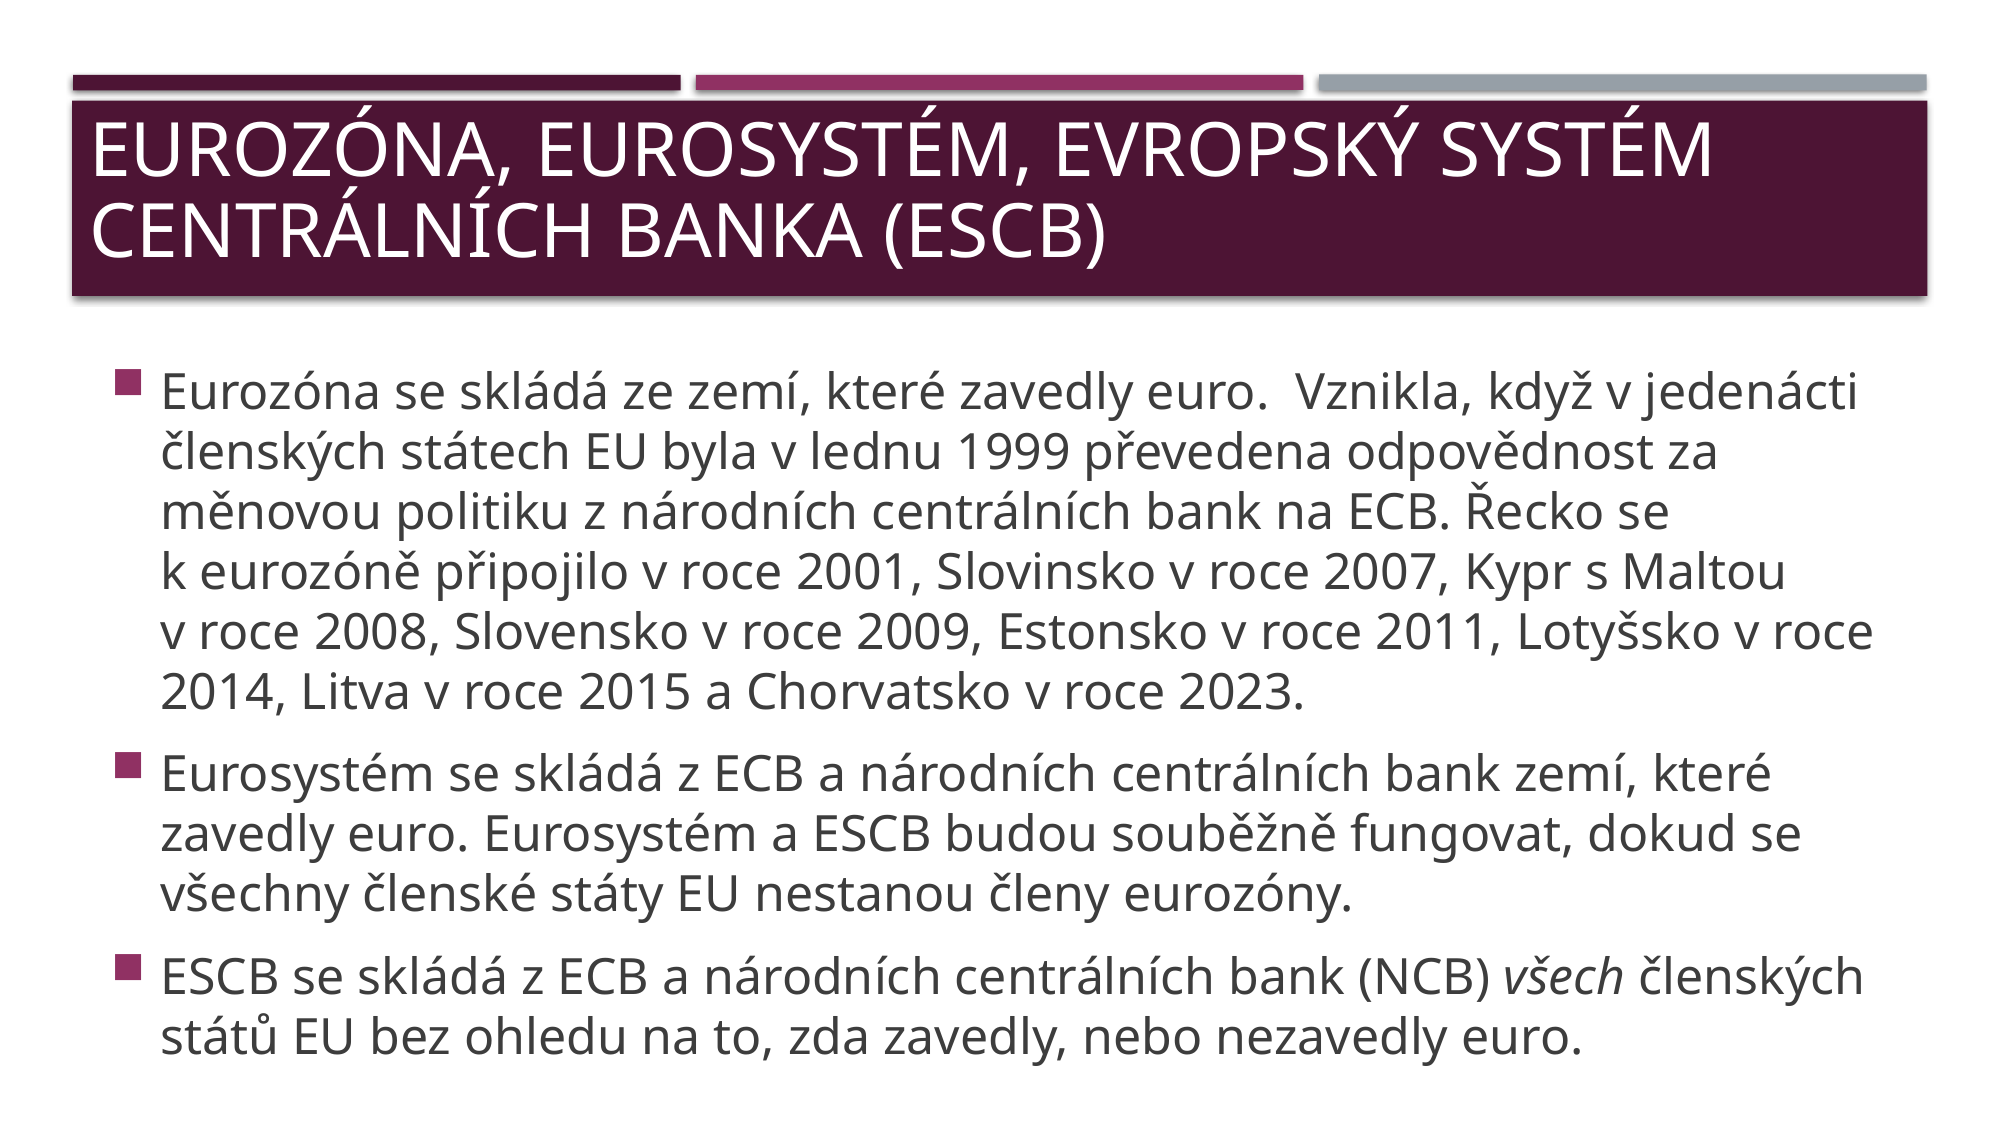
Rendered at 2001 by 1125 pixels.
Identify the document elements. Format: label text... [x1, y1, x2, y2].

title Eurozóna, eurosystém, evropský systém centrálních banka (ESCB) [74, 93, 1917, 282]
list Eurozóna se skládá ze zemí, které zavedly euro. Vznikla, když v jedenácti členských státech EU byla v lednu 1999 převedena odpovědnost za měnovou politiku z národních centrálních bank na ECB. Řecko se k eurozóně připojilo v roce 2001, Slovinsko v roce 2007, Kypr s Maltou v roce 2008, Slovensko v roce 2009, Estonsko v roce 2011, Lotyšsko v roce 2014, Litva v roce 2015 a Chorvatsko v roce 2023. Eurosystém se skládá z ECB a národních centrálních bank zemí, které zavedly euro. Eurosystém a ESCB budou souběžně fungovat, dokud se všechny členské státy EU nestanou členy eurozóny. ESCB se skládá z ECB a národních centrálních bank (NCB) všech členských států EU bez ohledu na to, zda zavedly, nebo nezavedly euro. [95, 357, 1905, 1066]
